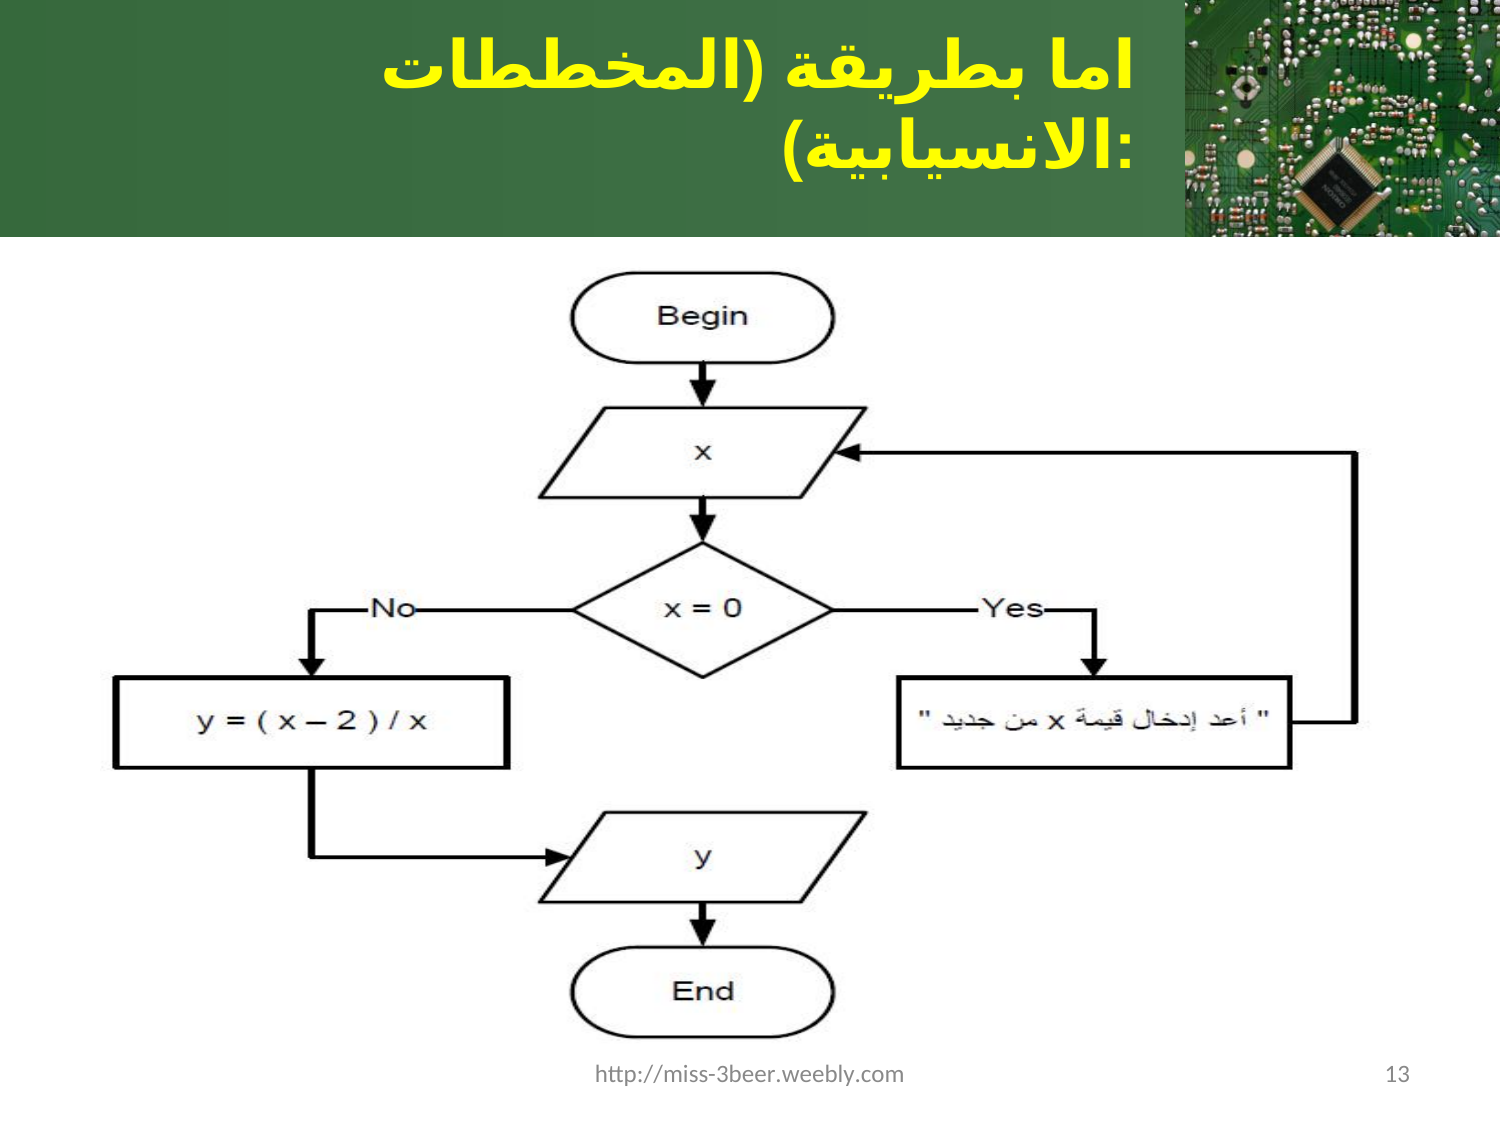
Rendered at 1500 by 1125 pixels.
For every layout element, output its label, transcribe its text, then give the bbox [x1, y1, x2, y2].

title اما بطريقة (المخططات الانسيابية): [29, 66, 1152, 218]
text_box http://miss-3beer.weebly.com [512, 1047, 988, 1103]
picture [1185, 0, 1500, 237]
text_box <number> [1074, 1042, 1425, 1103]
picture [100, 267, 1377, 1047]
